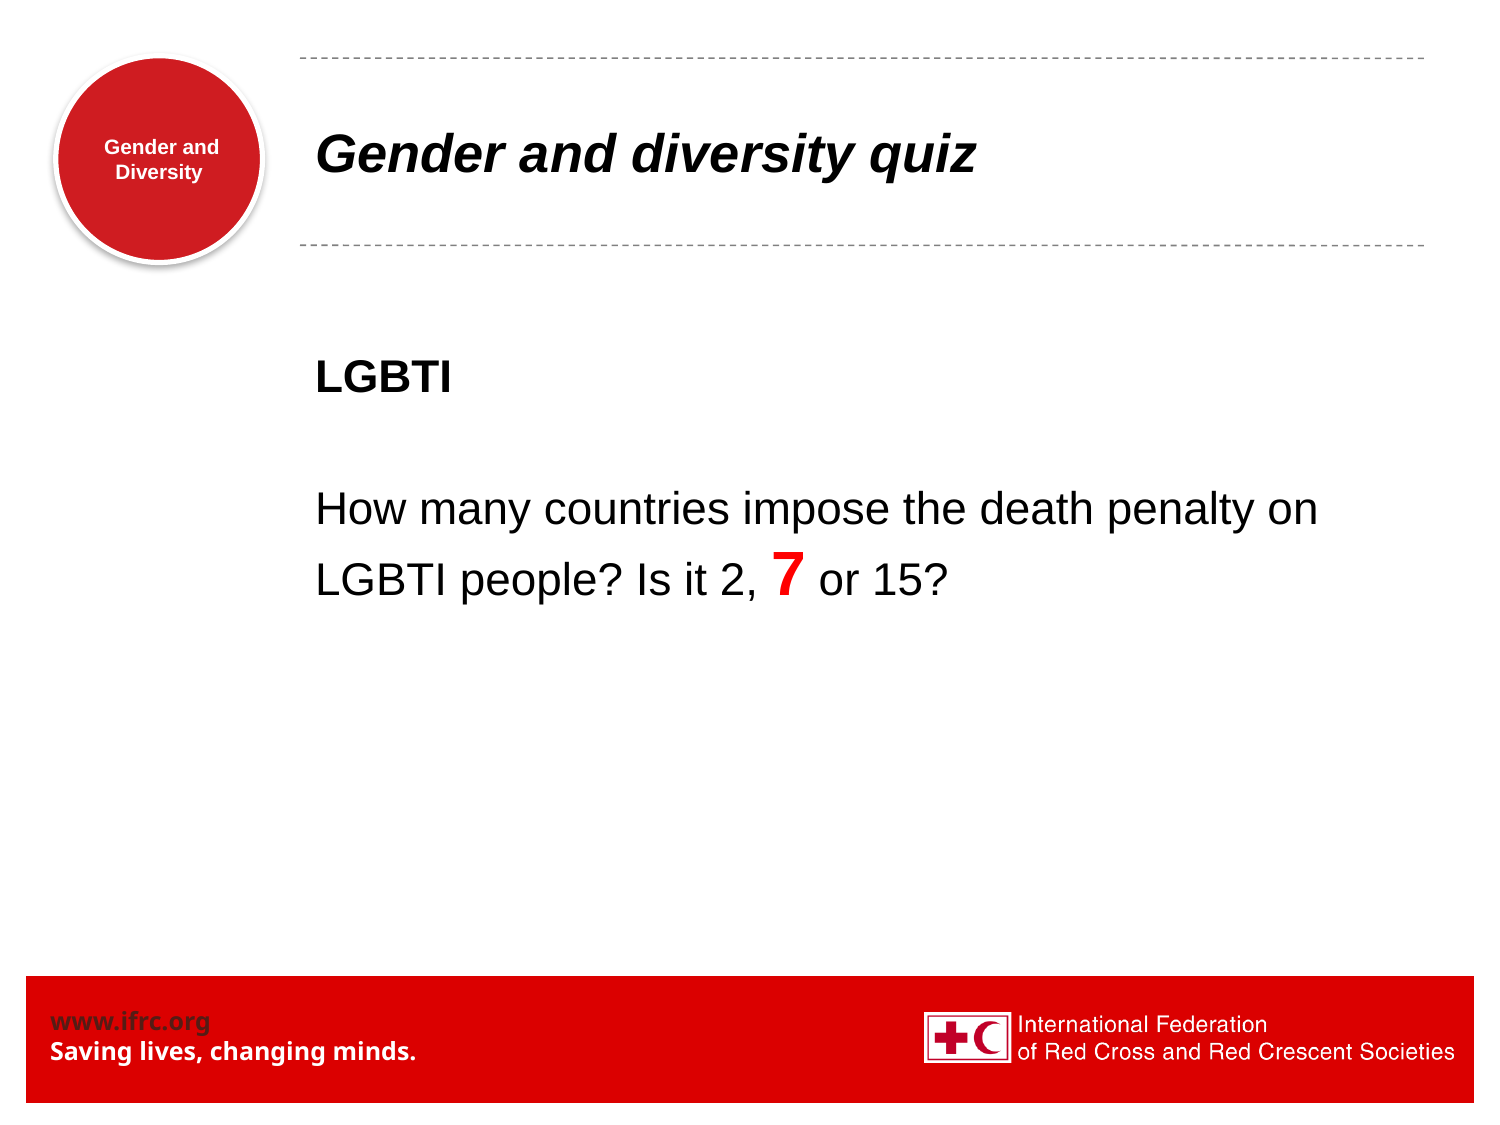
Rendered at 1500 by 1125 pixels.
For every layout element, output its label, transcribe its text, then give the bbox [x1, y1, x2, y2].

title Gender and diversity quiz [299, 57, 1426, 246]
picture [924, 1012, 1454, 1063]
list LGBTI How many countries impose the death penalty on LGBTI people? Is it 2, 7 or 15? [299, 274, 1426, 963]
